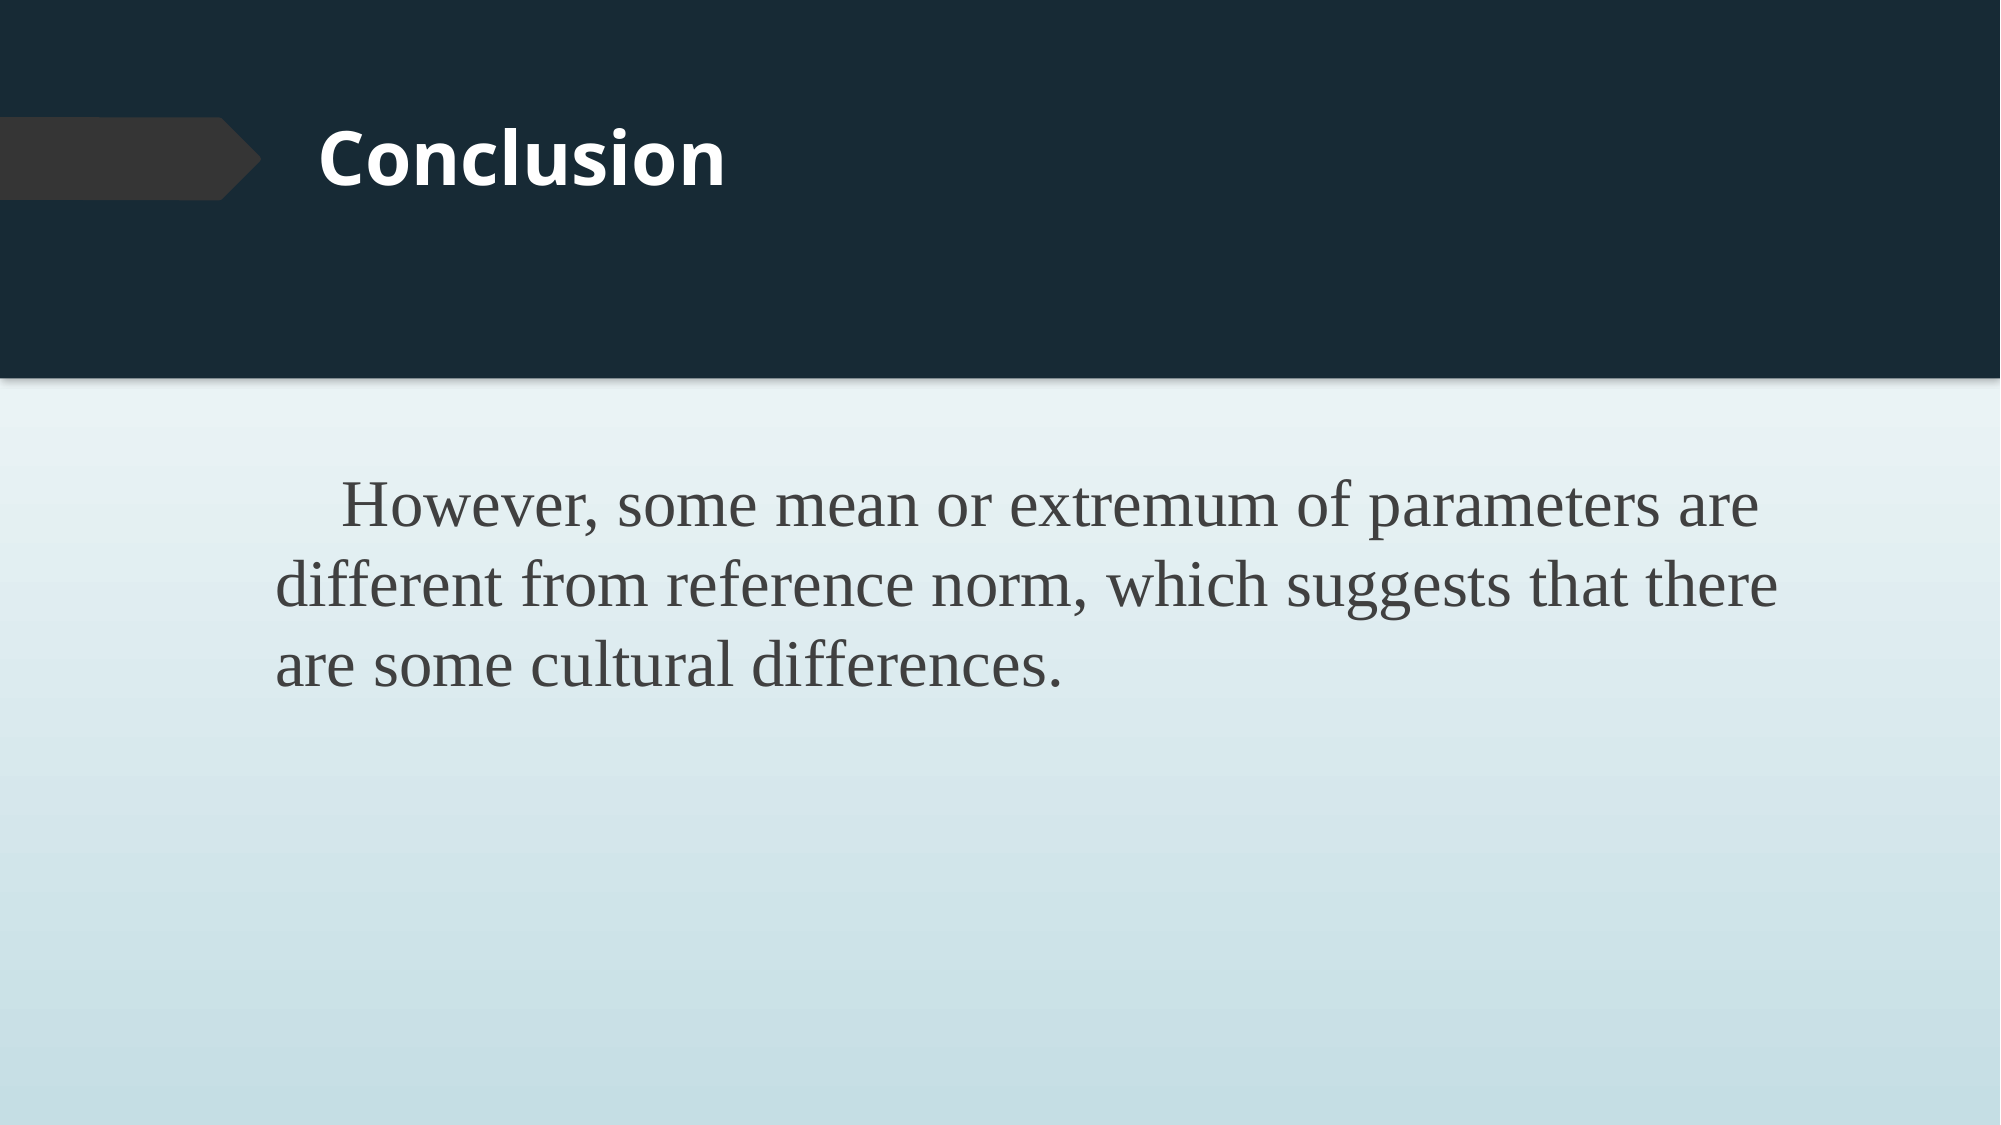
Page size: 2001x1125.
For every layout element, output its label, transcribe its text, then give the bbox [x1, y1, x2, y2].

list However, some mean or extremum of parameters are different from reference norm, which suggests that there are some cultural differences. [259, 451, 1800, 991]
title Conclusion [302, 102, 1842, 313]
text_box [0, 117, 262, 201]
text_box [0, 388, 2000, 1125]
text_box [0, 0, 2000, 379]
